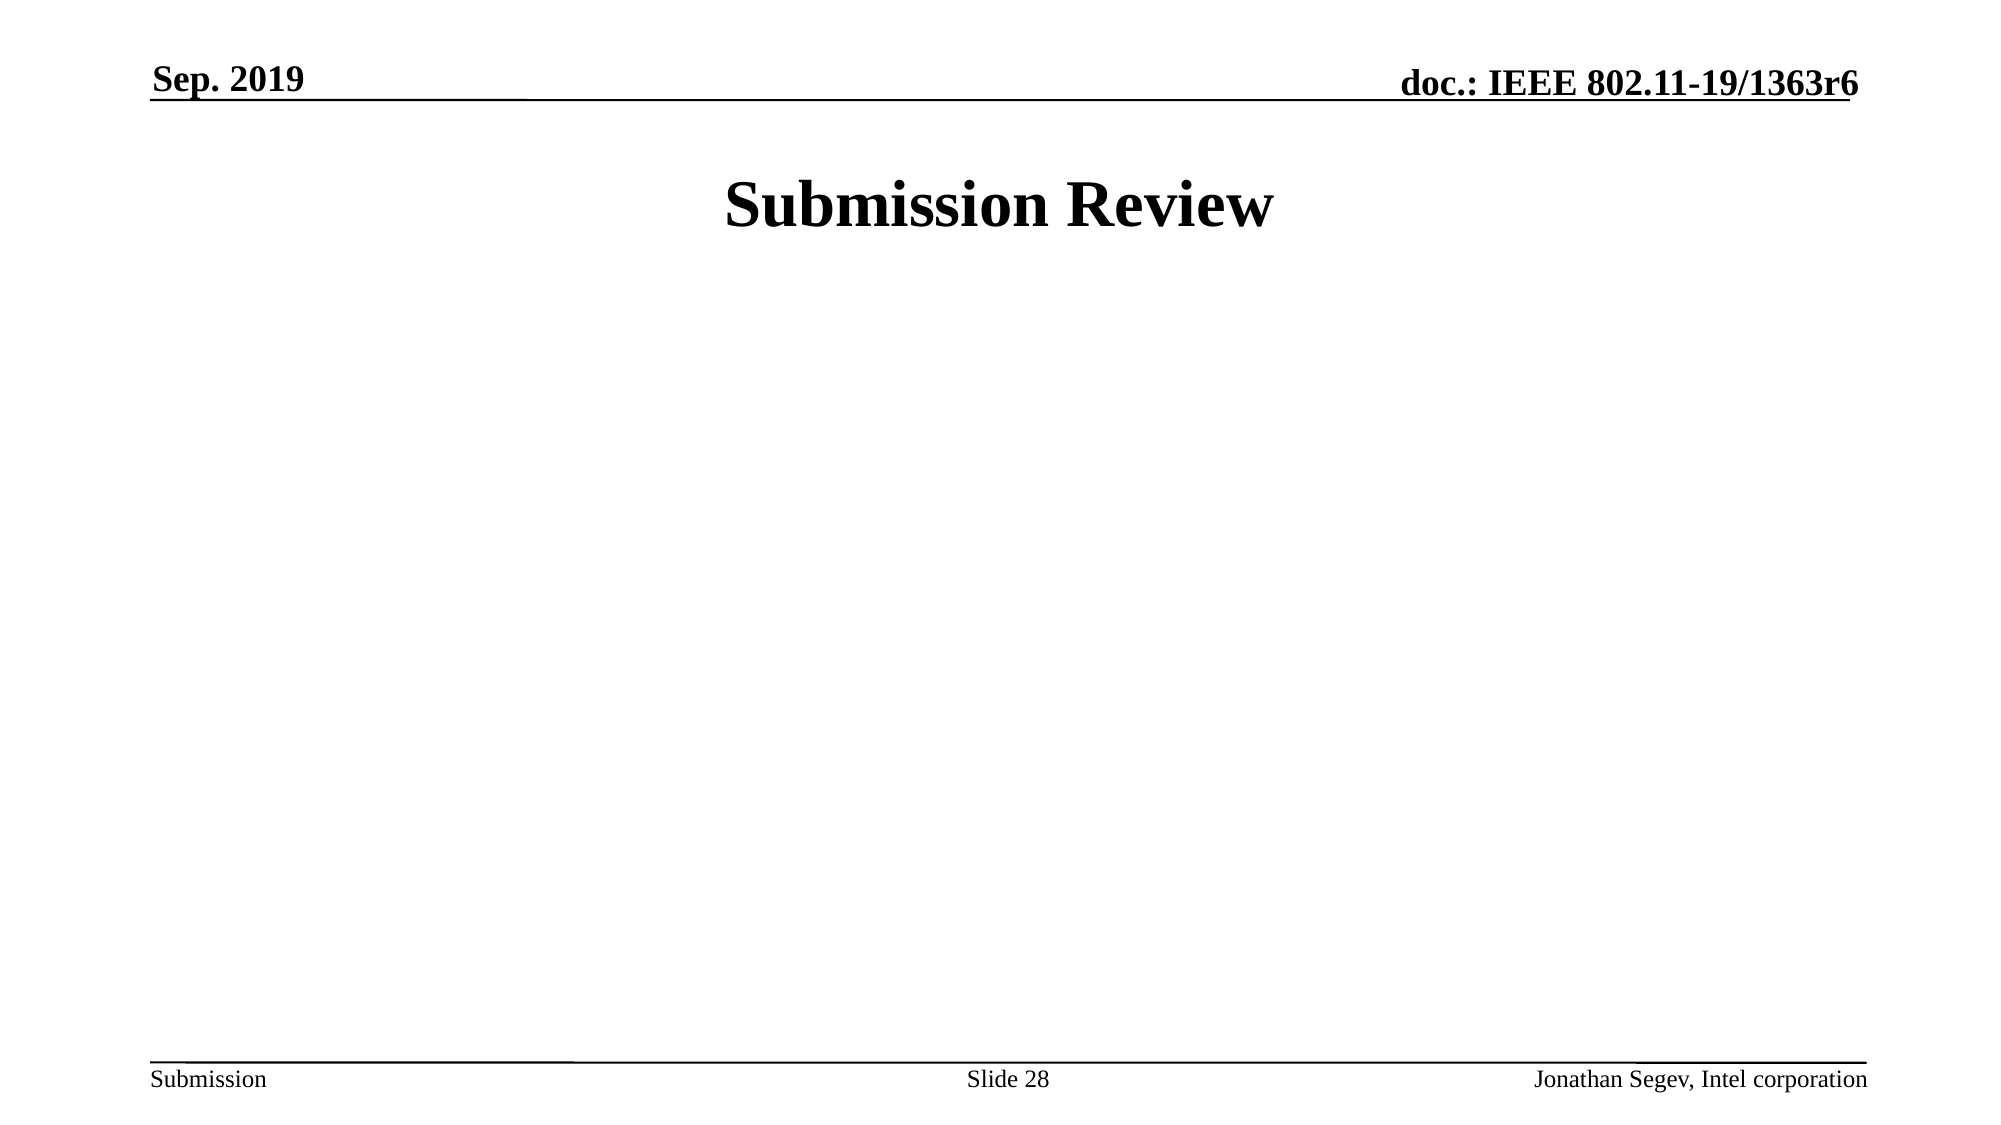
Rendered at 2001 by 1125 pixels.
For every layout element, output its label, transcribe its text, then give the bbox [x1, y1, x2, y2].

footer Jonathan Segev, Intel corporation [1171, 1061, 1869, 1093]
slide_number Slide 28 [950, 1061, 1067, 1123]
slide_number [152, 54, 563, 100]
title Submission Review [149, 112, 1850, 288]
